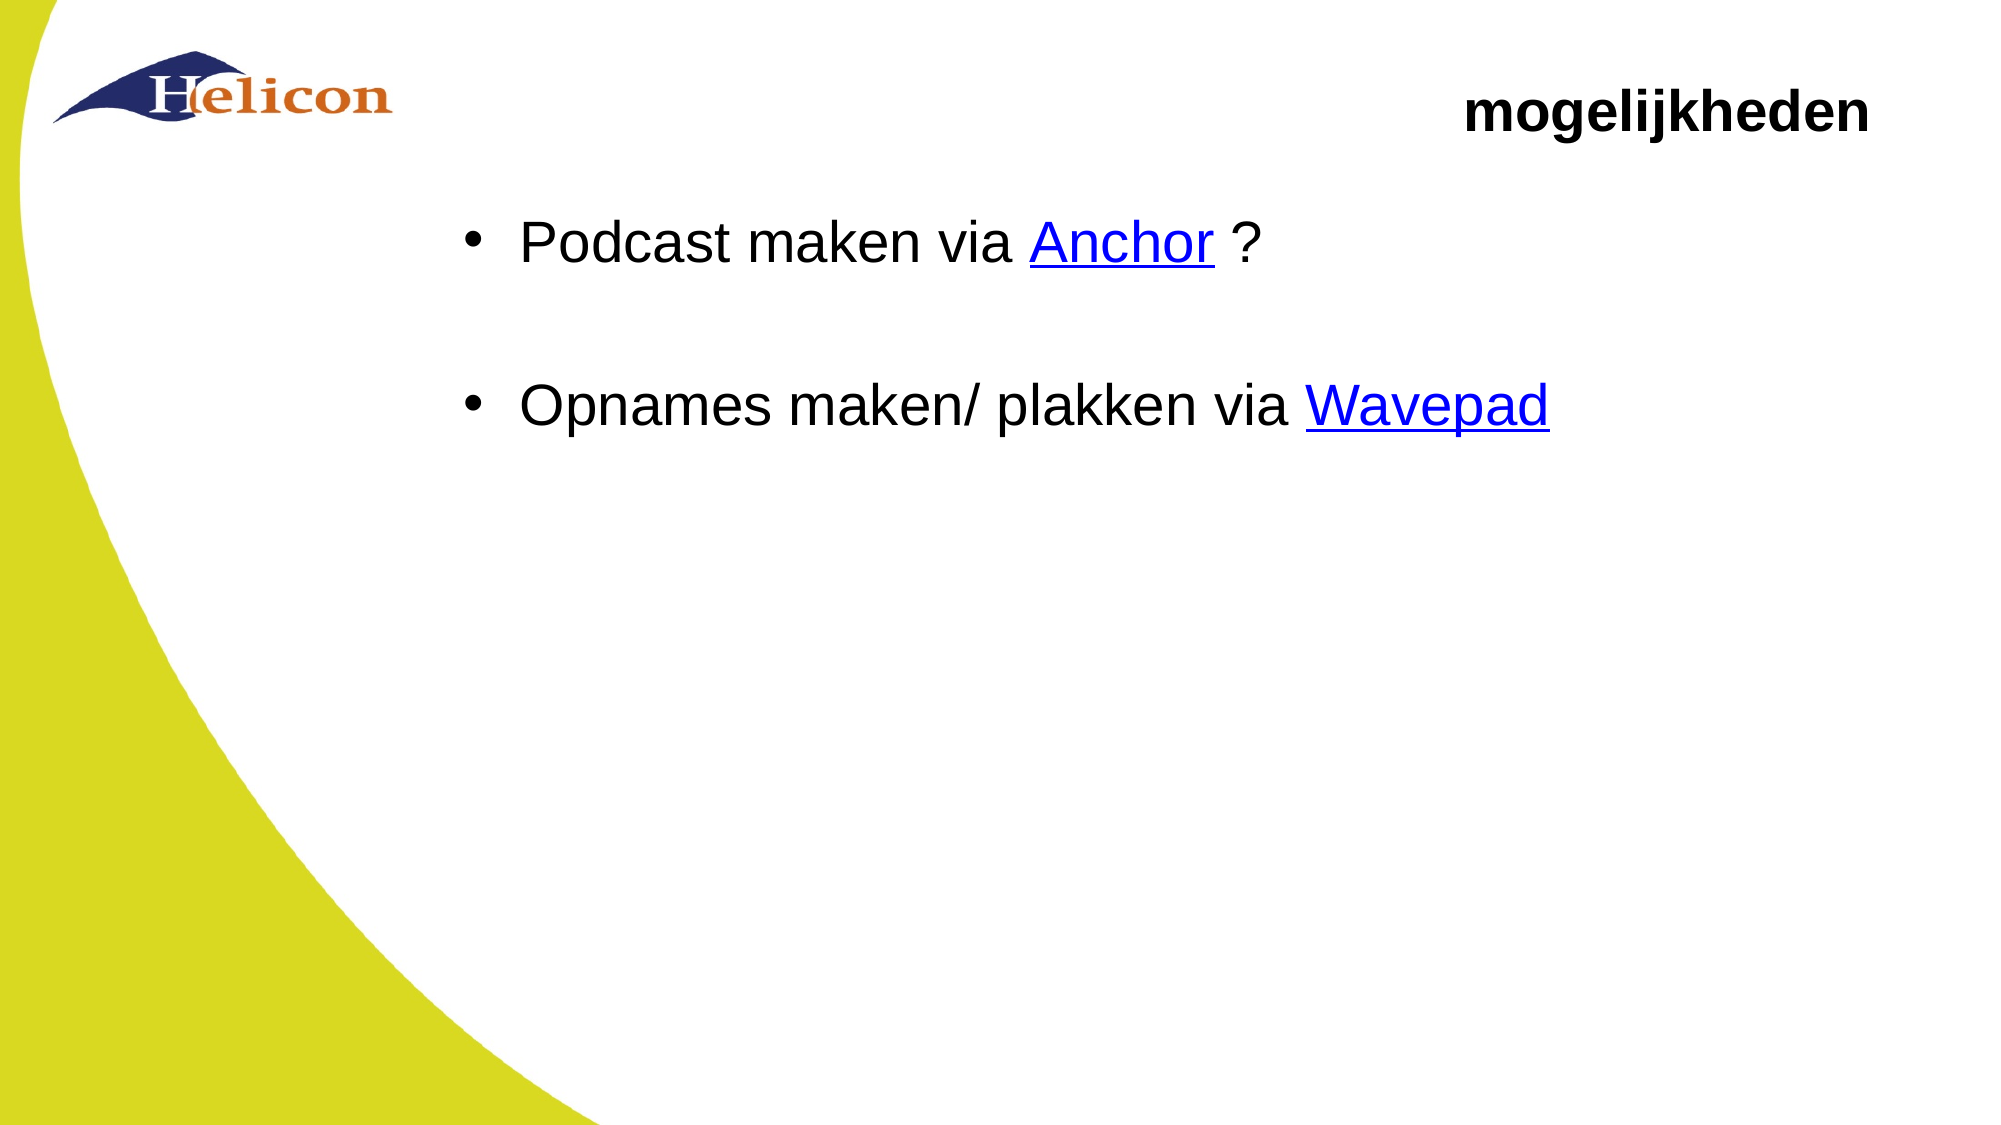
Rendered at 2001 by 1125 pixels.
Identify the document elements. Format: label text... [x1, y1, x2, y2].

title mogelijkheden [432, 54, 1887, 161]
picture [0, 0, 2000, 1125]
list Podcast maken via Anchor ? Opnames maken/ plakken via Wavepad [448, 196, 1900, 1005]
